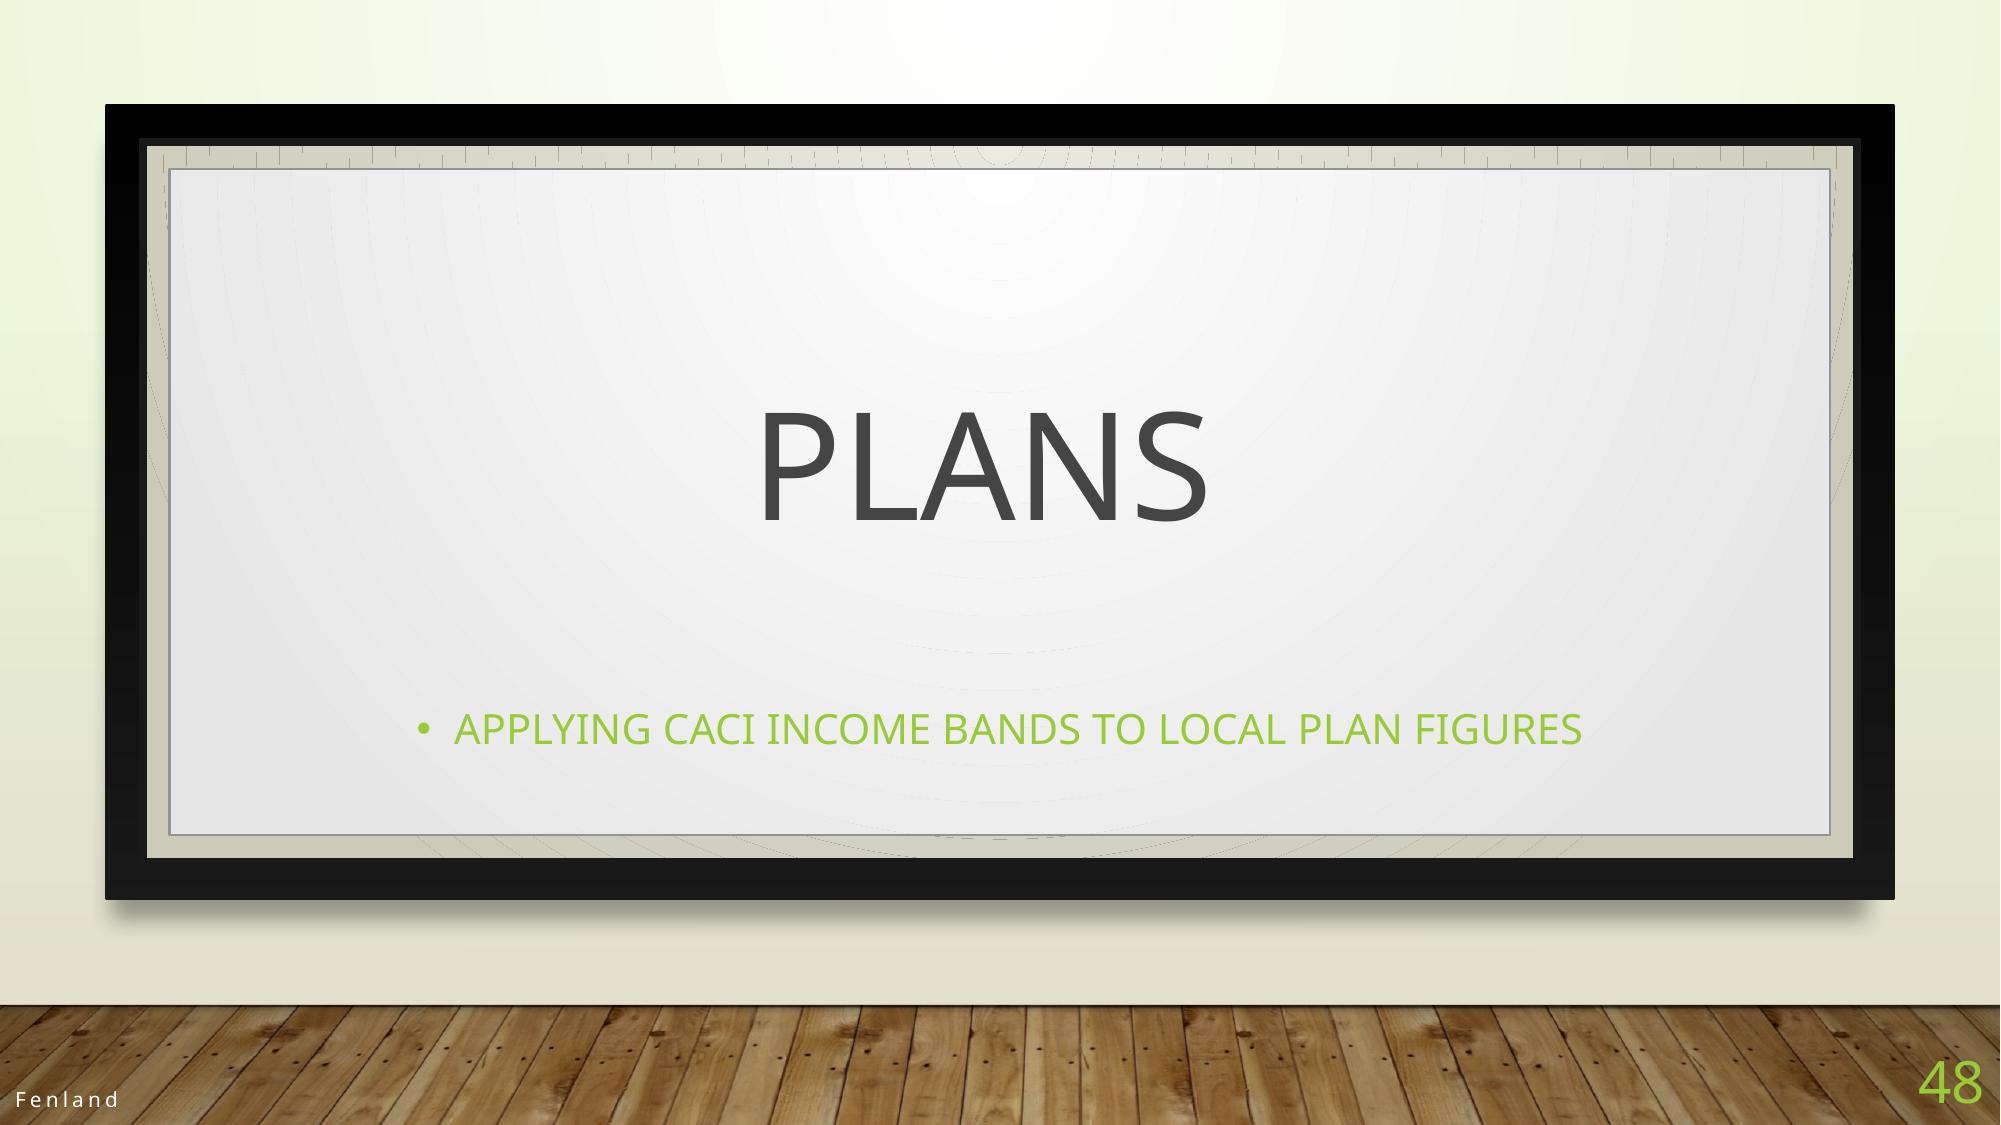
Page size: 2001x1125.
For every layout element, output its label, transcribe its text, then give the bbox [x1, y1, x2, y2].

text_box [142, 141, 1858, 863]
picture [0, 1006, 2000, 1125]
text_box [0, 0, 2000, 330]
text_box [168, 168, 1831, 836]
text_box Plans [255, 259, 1748, 677]
text_box [0, 330, 2000, 1004]
text_box [105, 104, 1895, 900]
text_box Applying CACI income bands to Local Plan figures [251, 677, 1748, 801]
